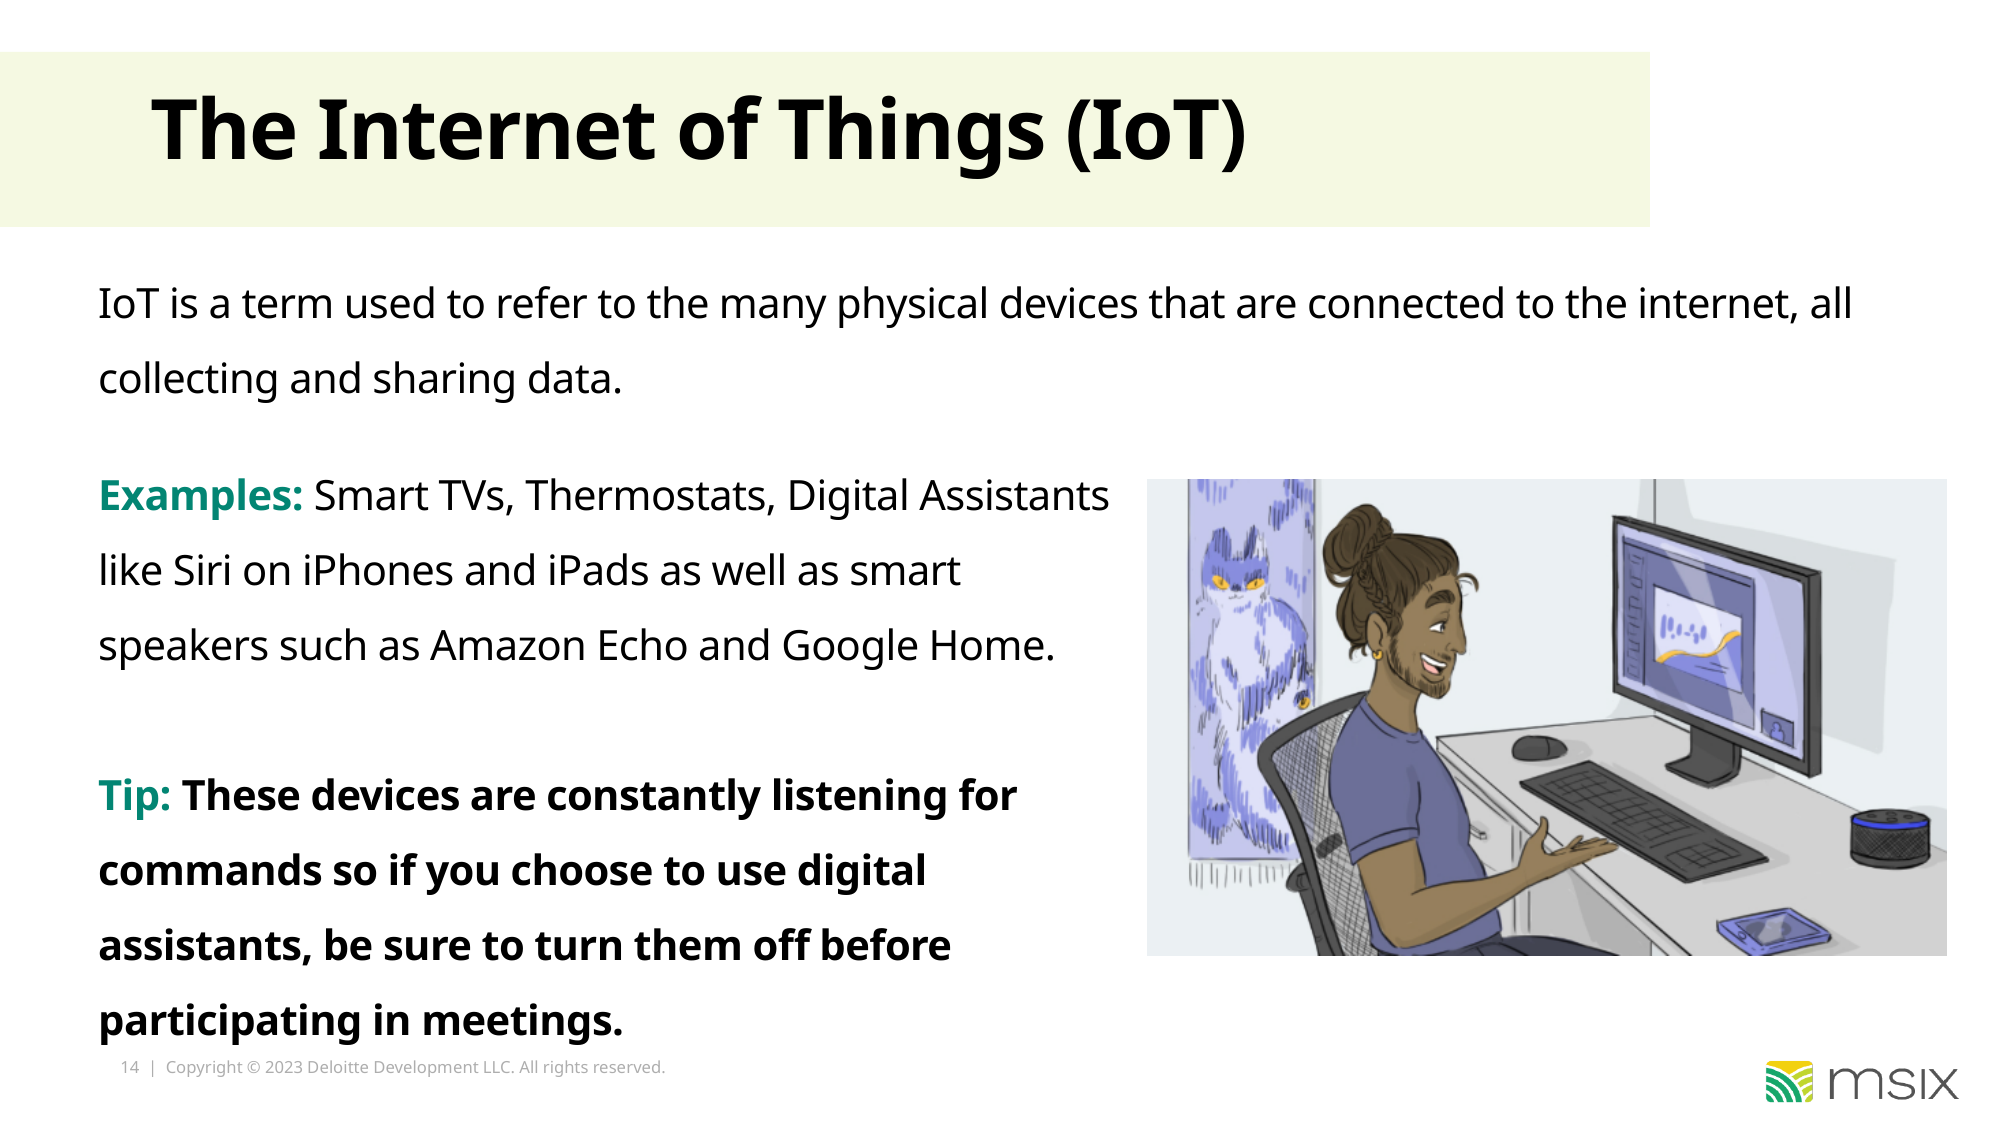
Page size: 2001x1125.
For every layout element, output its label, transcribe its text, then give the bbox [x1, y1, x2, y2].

text_box IoT is a term used to refer to the many physical devices that are connected to the internet, all collecting and sharing data. [83, 244, 1898, 410]
title The Internet of Things (IoT) [150, 77, 1850, 176]
text_box [0, 51, 1651, 228]
picture [1750, 1049, 1972, 1113]
picture [1147, 479, 1947, 956]
text_box Examples: Smart TVs, Thermostats, Digital Assistants like Siri on iPhones and iPads as well as smart speakers such as Amazon Echo and Google Home. Tip: These devices are constantly listening for commands so if you choose to use digital assistants, be sure to turn them off before participating in meetings. [83, 436, 1134, 1052]
